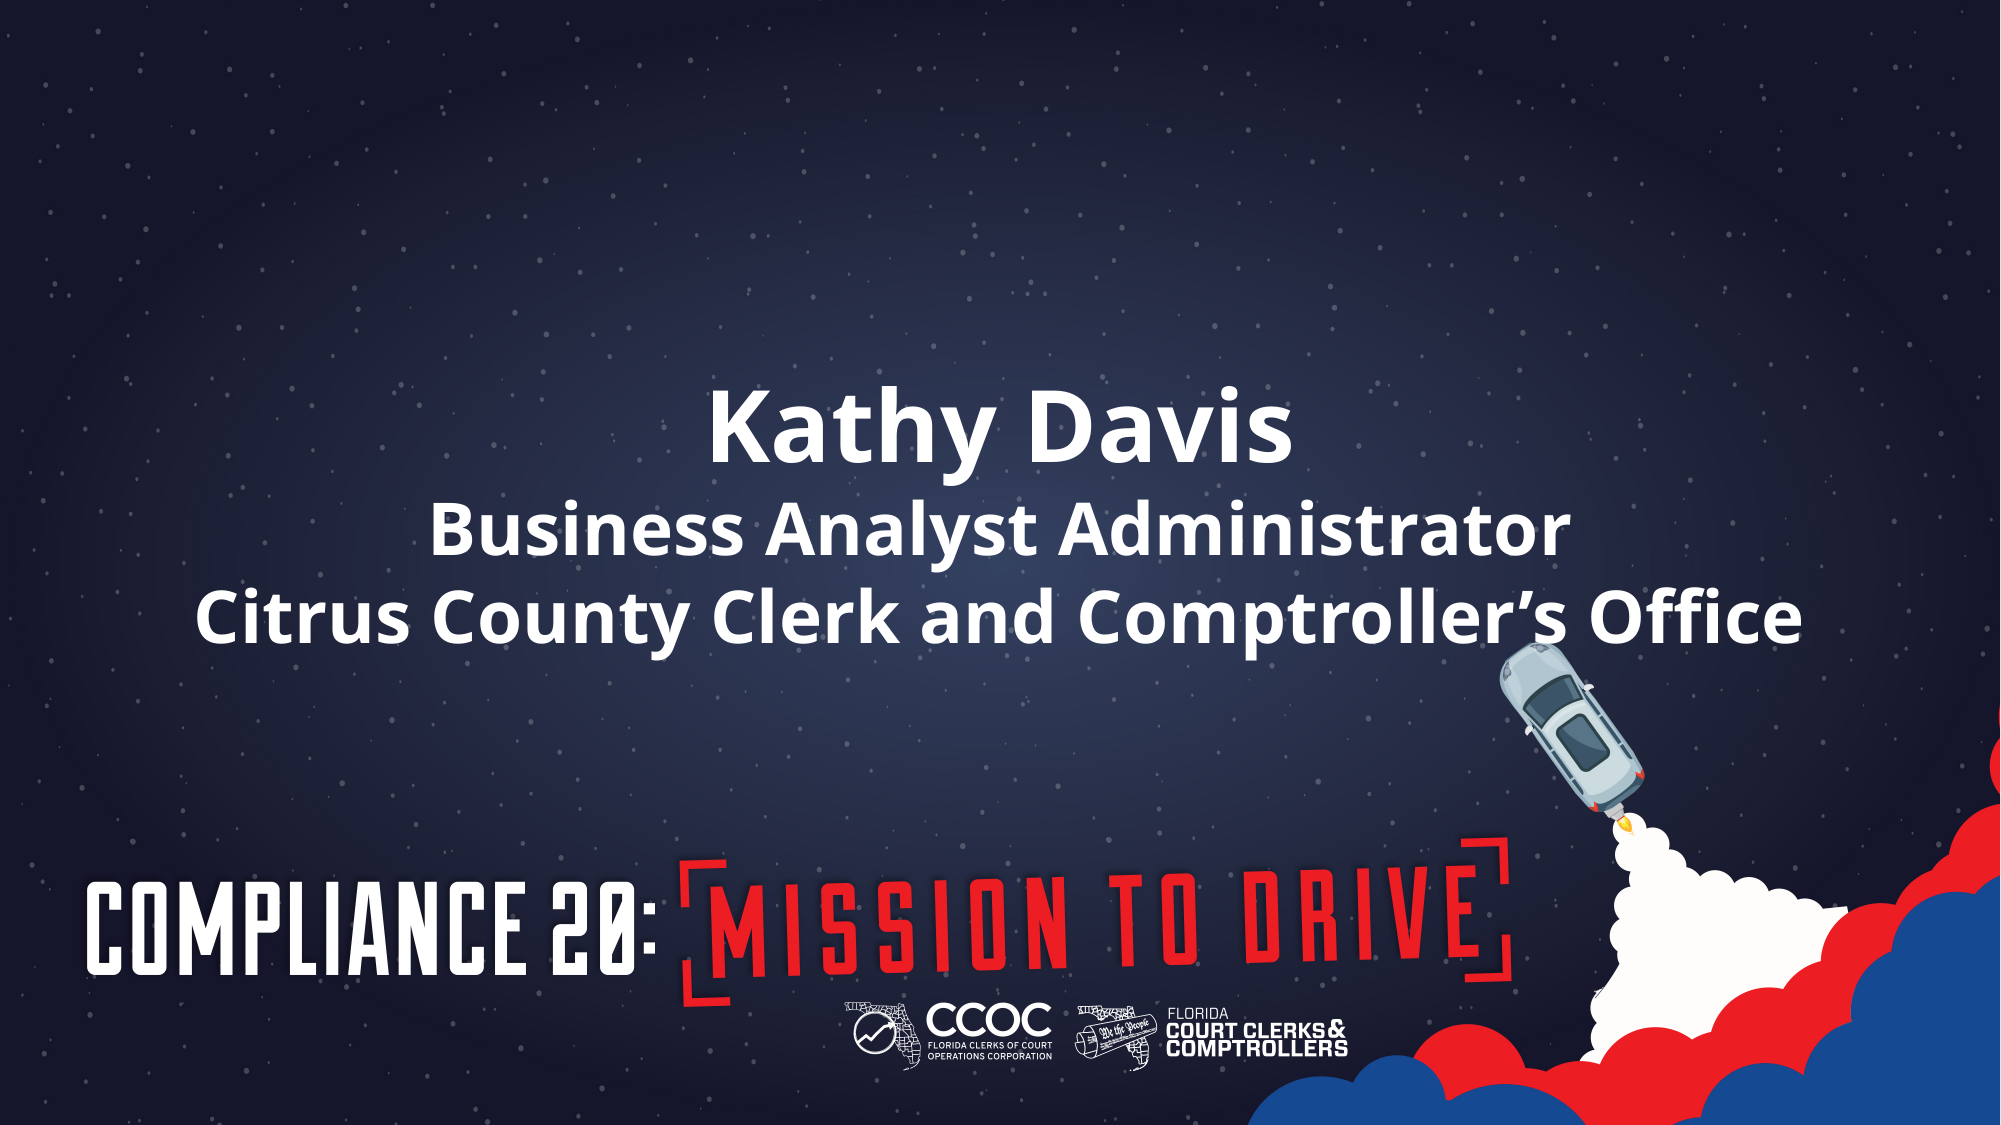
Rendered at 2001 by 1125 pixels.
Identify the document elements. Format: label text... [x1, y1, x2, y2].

text_box Kathy Davis Business Analyst Administrator Citrus County Clerk and Comptroller’s Office [109, 115, 1891, 666]
picture [0, 0, 2001, 1125]
